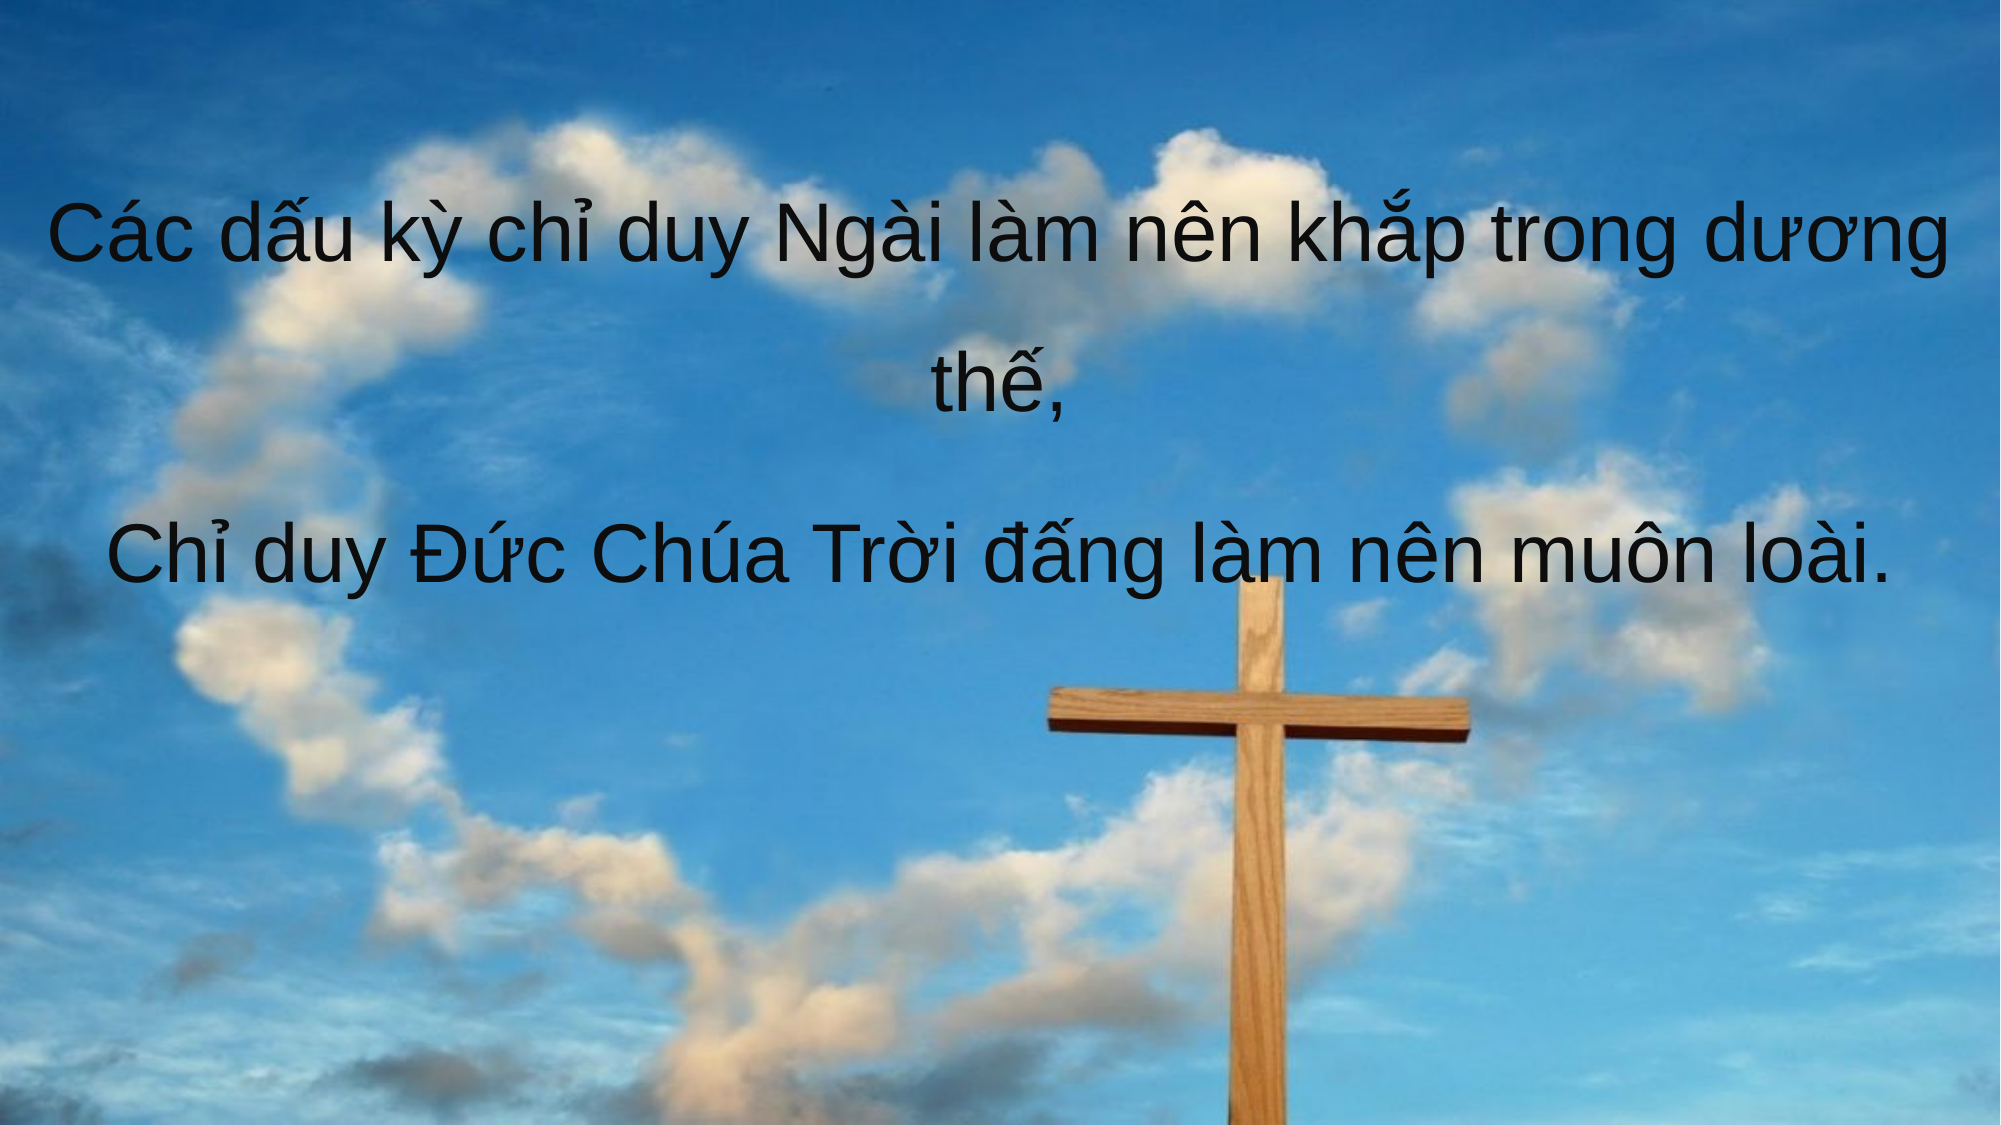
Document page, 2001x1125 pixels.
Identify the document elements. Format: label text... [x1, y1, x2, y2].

list Các dấu kỳ chỉ duy Ngài làm nên khắp trong dương thế, Chỉ duy Đức Chúa Trời đấng làm nên muôn loài. [0, 0, 2000, 1125]
